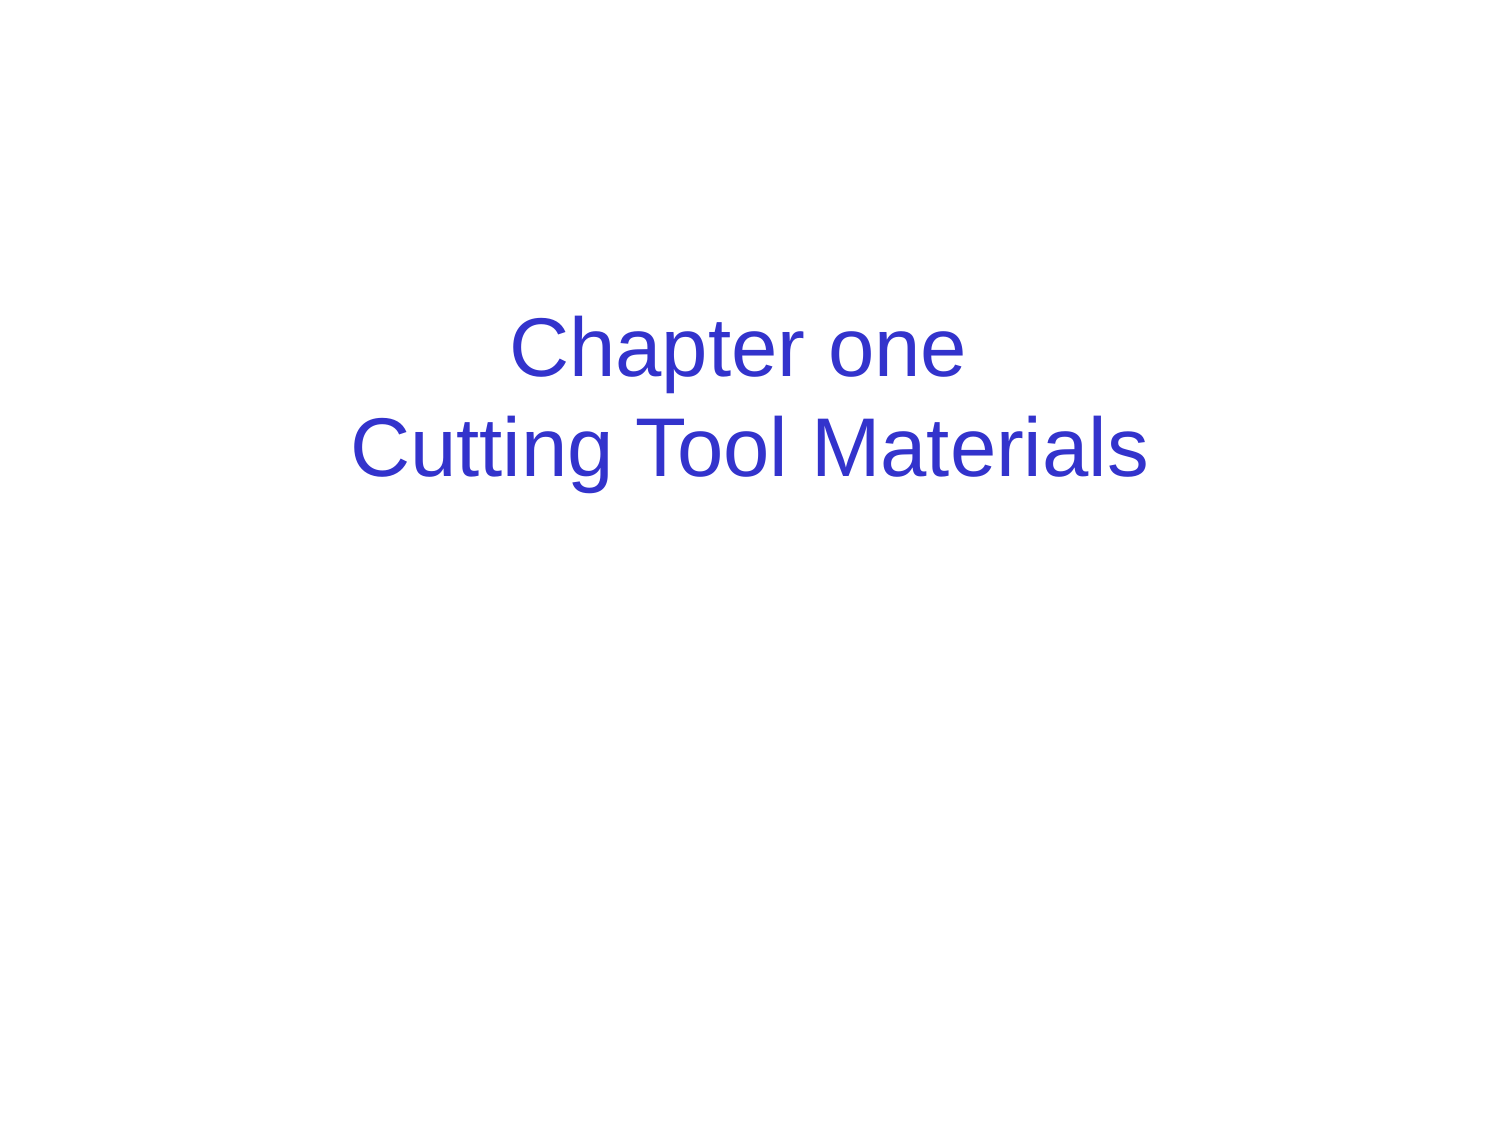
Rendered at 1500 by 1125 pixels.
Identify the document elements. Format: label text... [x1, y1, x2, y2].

title Chapter one Cutting Tool Materials [49, 174, 1451, 812]
